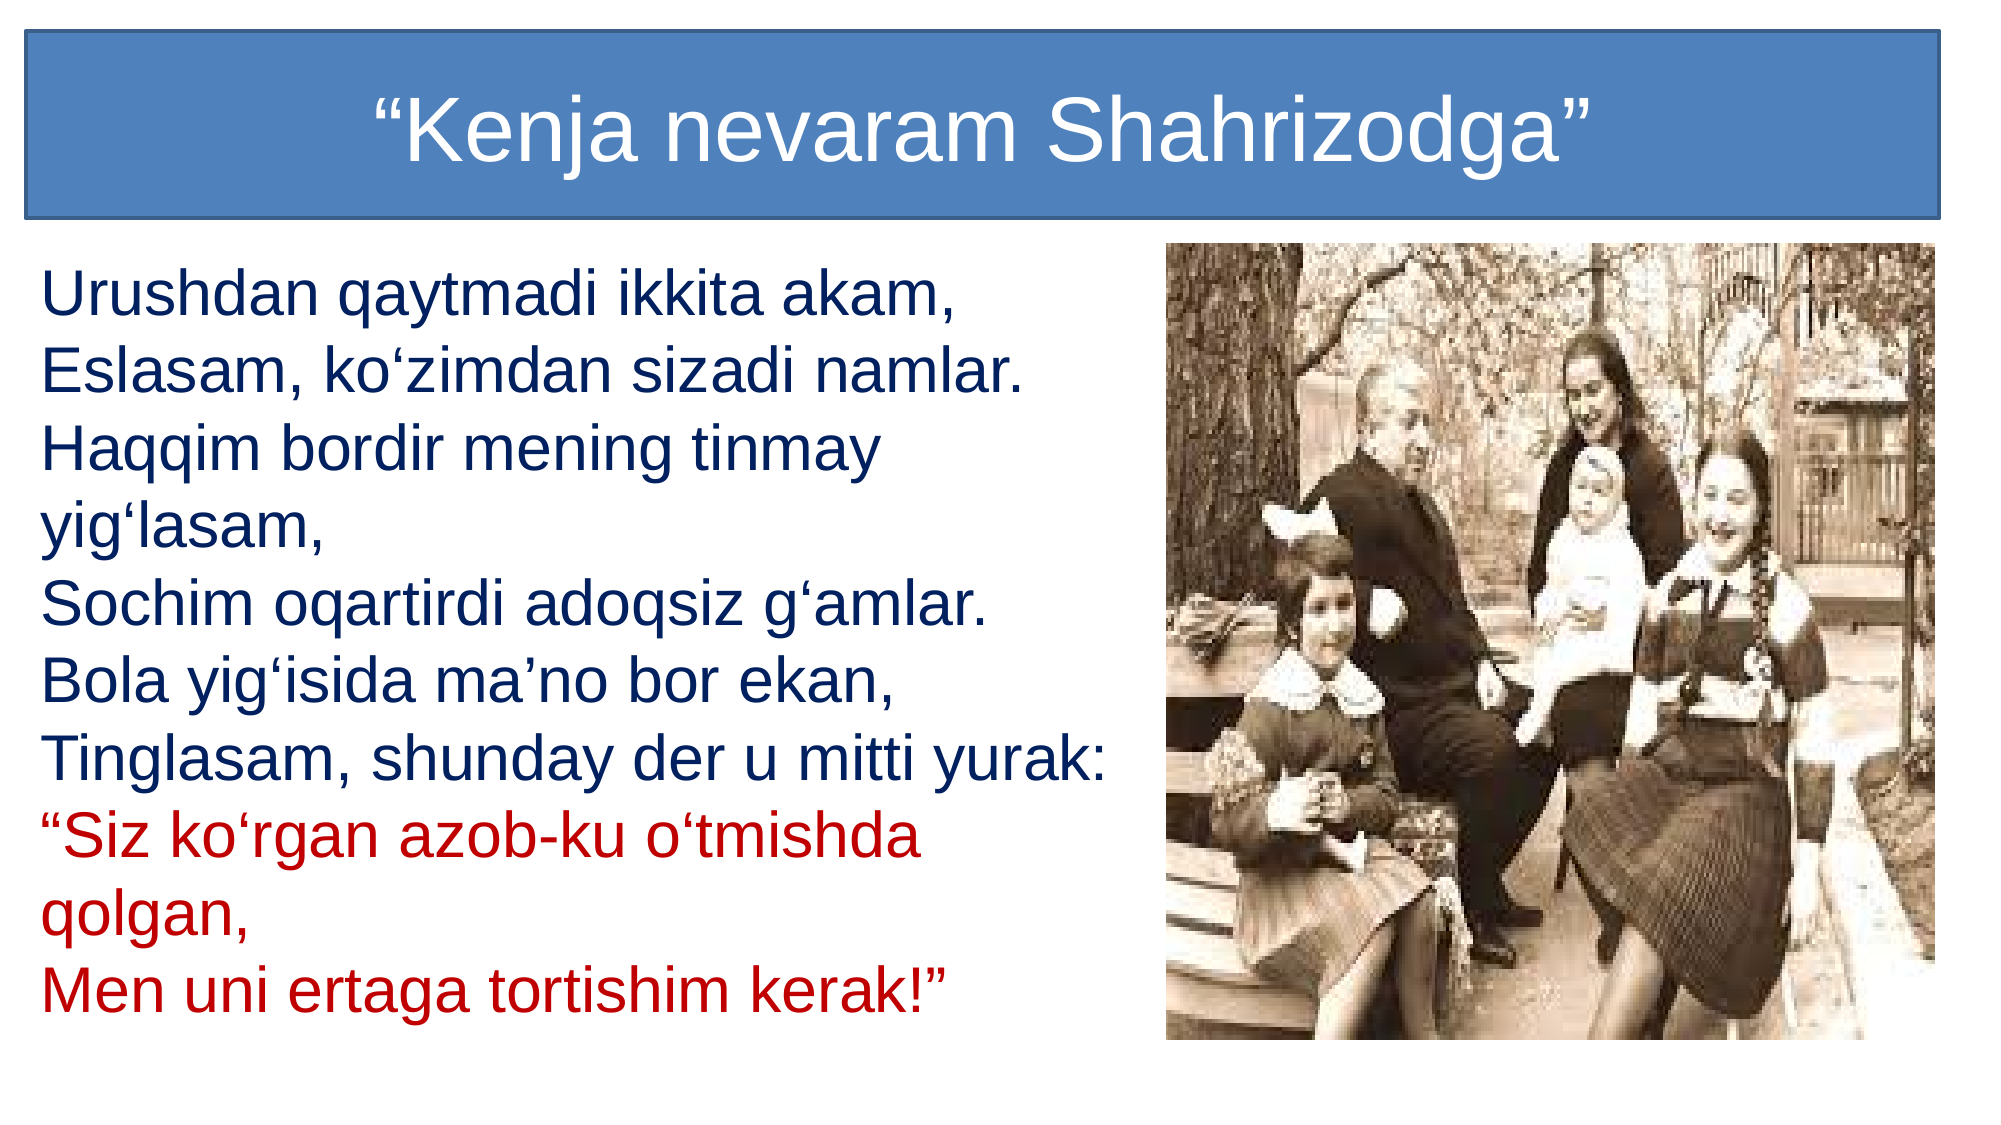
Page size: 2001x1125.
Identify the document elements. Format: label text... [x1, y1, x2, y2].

title “Kenja nevaram Shahrizodga” [24, 29, 1941, 220]
picture [1166, 243, 1935, 1040]
text_box Urushdan qaytmadi ikkita akam, Eslasam, ko‘zimdan sizadi namlar. Haqqim bordir mening tinmay yig‘lasam, Sochim oqartirdi adoqsiz g‘amlar. Bola yig‘isida ma’no bor ekan, Tinglasam, shunday der u mitti yurak: “Siz ko‘rgan azob-ku o‘tmishda qolgan, Men uni ertaga tortishim kerak!” [25, 243, 1160, 1033]
